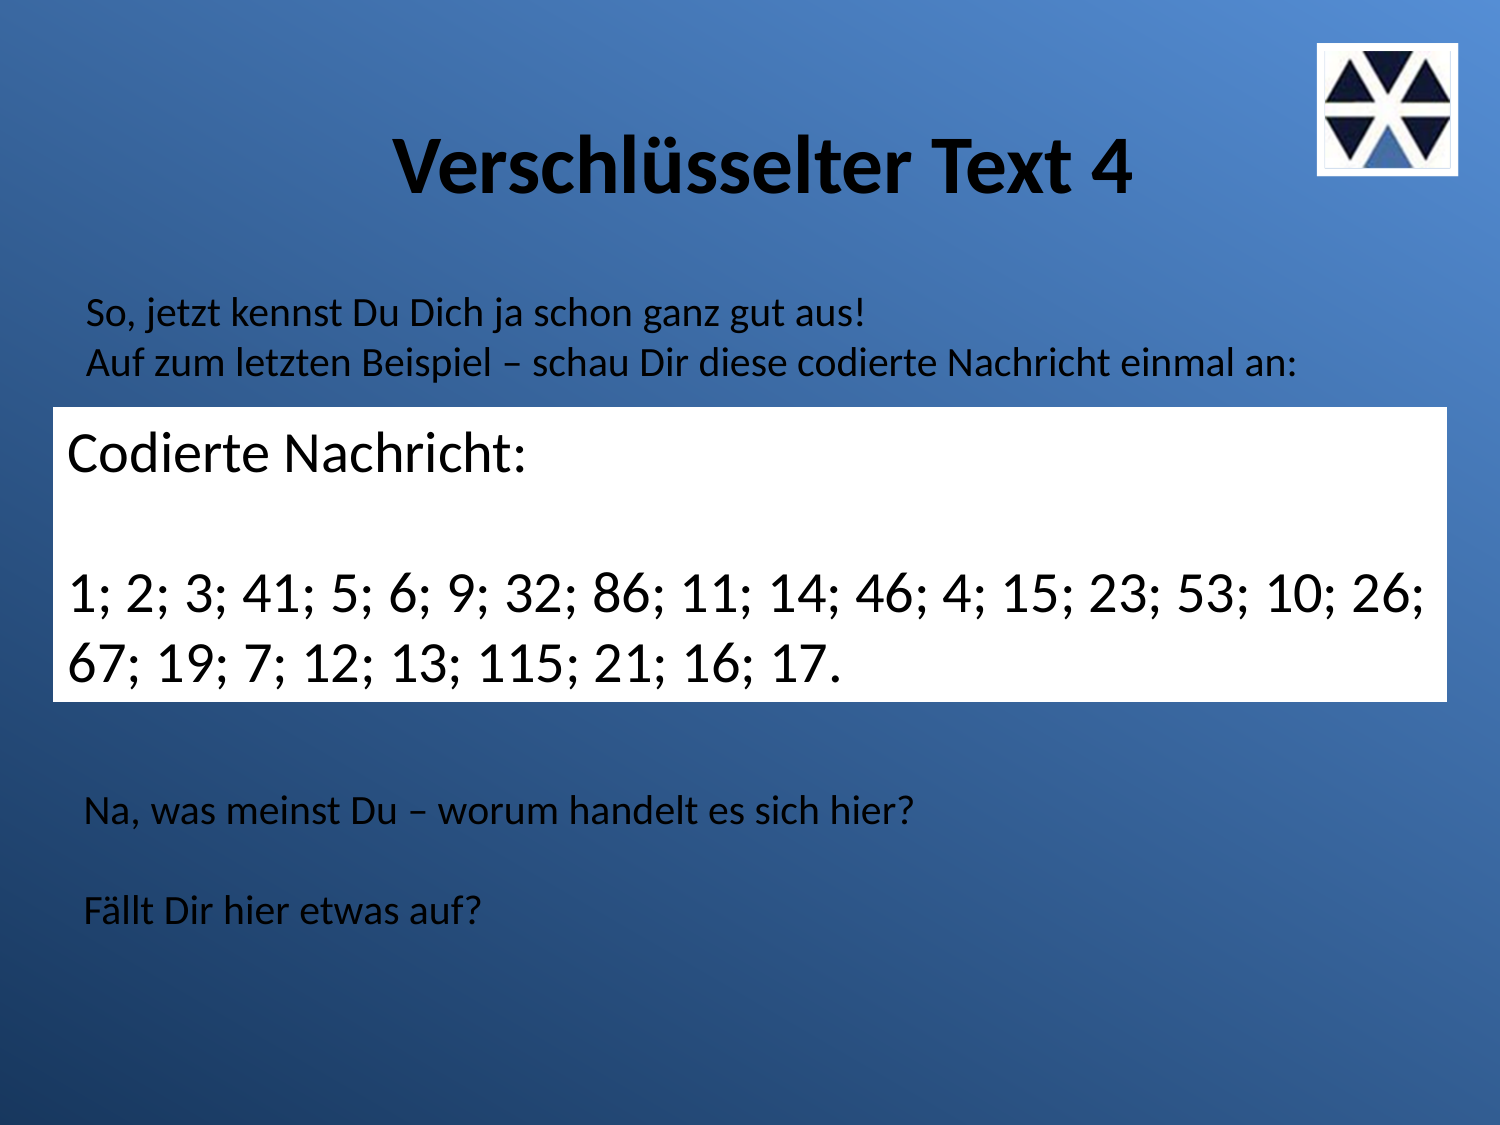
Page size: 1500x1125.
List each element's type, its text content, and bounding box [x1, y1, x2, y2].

text_box Na, was meinst Du – worum handelt es sich hier? Fällt Dir hier etwas auf? [68, 775, 931, 940]
text_box So, jetzt kennst Du Dich ja schon ganz gut aus! Auf zum letzten Beispiel – schau Dir diese codierte Nachricht einmal an: [71, 277, 1314, 393]
title Verschlüsselter Text 4 [88, 66, 1439, 254]
picture [1316, 42, 1460, 177]
text_box Codierte Nachricht: 1; 2; 3; 41; 5; 6; 9; 32; 86; 11; 14; 46; 4; 15; 23; 53; 10; 26; 67; 19; 7; 12; 13; 115; 21; 16; 17. [53, 407, 1447, 702]
